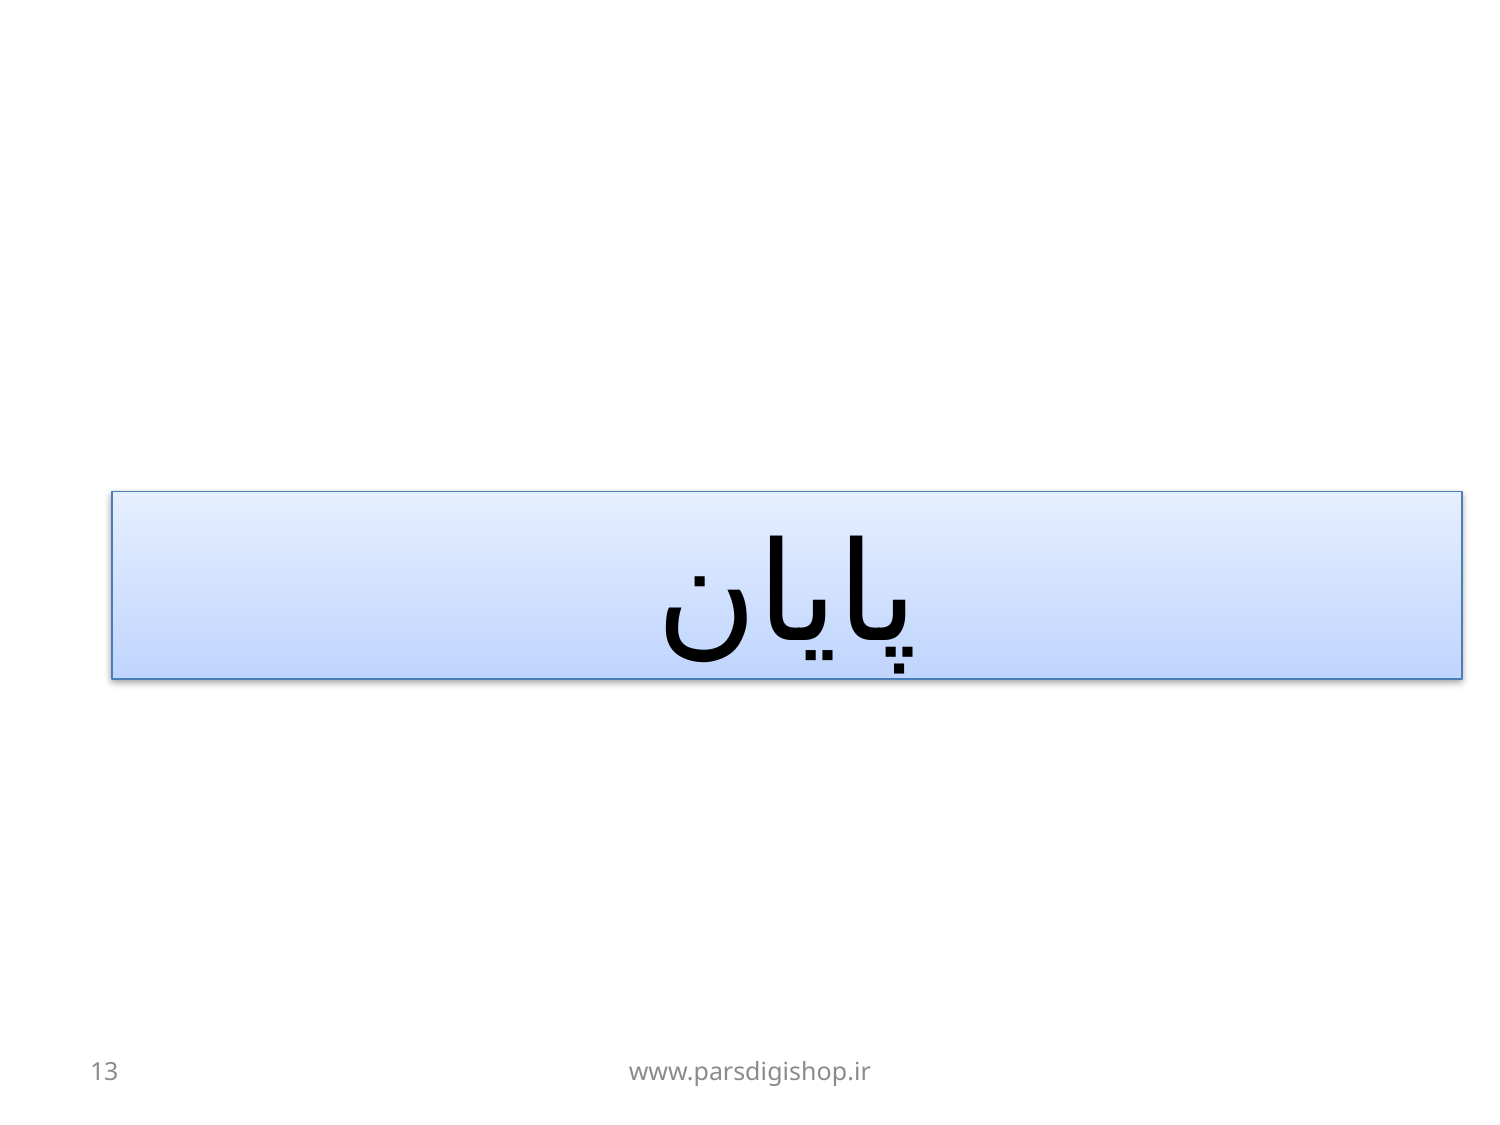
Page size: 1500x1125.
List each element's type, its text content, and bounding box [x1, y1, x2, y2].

slide_number 13 [75, 1042, 425, 1103]
title پایان [111, 491, 1463, 680]
footer www.parsdigishop.ir [512, 1042, 988, 1103]
